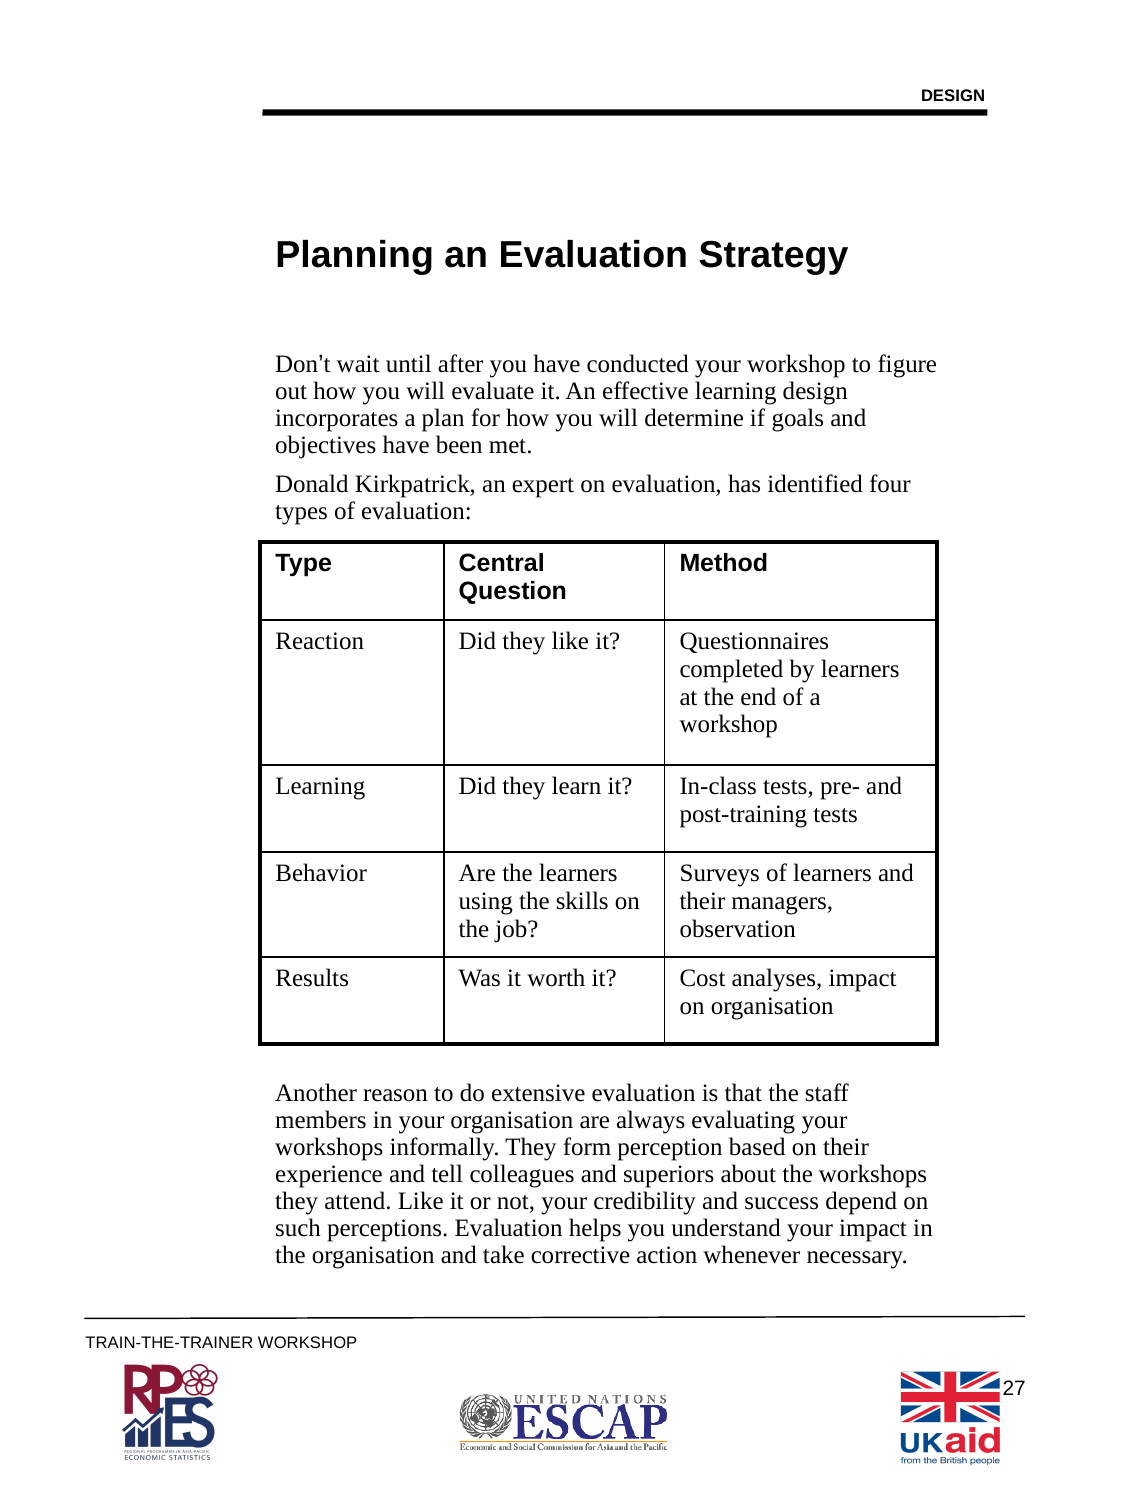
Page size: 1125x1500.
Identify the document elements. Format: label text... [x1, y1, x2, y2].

table_cell Did they like it? [445, 621, 664, 764]
text_box DESIGN [612, 77, 1000, 112]
table_cell Learning [262, 766, 443, 851]
table_cell Results [262, 958, 443, 1042]
table_cell Surveys of learners and their managers, observation [665, 853, 935, 956]
table_header Type [262, 544, 443, 619]
table_header Central Question [445, 544, 664, 619]
table_cell Reaction [262, 621, 443, 764]
picture [120, 1362, 221, 1463]
slide_number 27 [806, 1366, 1041, 1467]
text_box Don’t wait until after you have conducted your workshop to figure out how you will evaluate it. An effective learning design incorporates a plan for how you will determine if goals and objectives have been met. Donald Kirkpatrick, an expert on evaluation, has identified four types of evaluation: [260, 343, 955, 533]
table_cell In-class tests, pre- and post-training tests [665, 766, 935, 851]
table_cell Did they learn it? [445, 766, 664, 851]
table_cell Are the learners using the skills on the job? [445, 853, 664, 956]
table_header Method [665, 544, 935, 619]
table_cell Cost analyses, impact on organisation [665, 958, 935, 1042]
table_cell Questionnaires completed by learners at the end of a workshop [665, 621, 935, 764]
text_box Another reason to do extensive evaluation is that the staff members in your organisation are always evaluating your workshops informally. They form perception based on their experience and tell colleagues and superiors about the workshops they attend. Like it or not, your credibility and success depend on such perceptions. Evaluation helps you understand your impact in the organisation and take corrective action whenever necessary. [260, 1072, 955, 1277]
table_cell Was it worth it? [445, 958, 664, 1042]
title Planning an Evaluation Strategy [260, 231, 961, 273]
table_cell Behavior [262, 853, 443, 956]
picture [454, 1383, 671, 1455]
